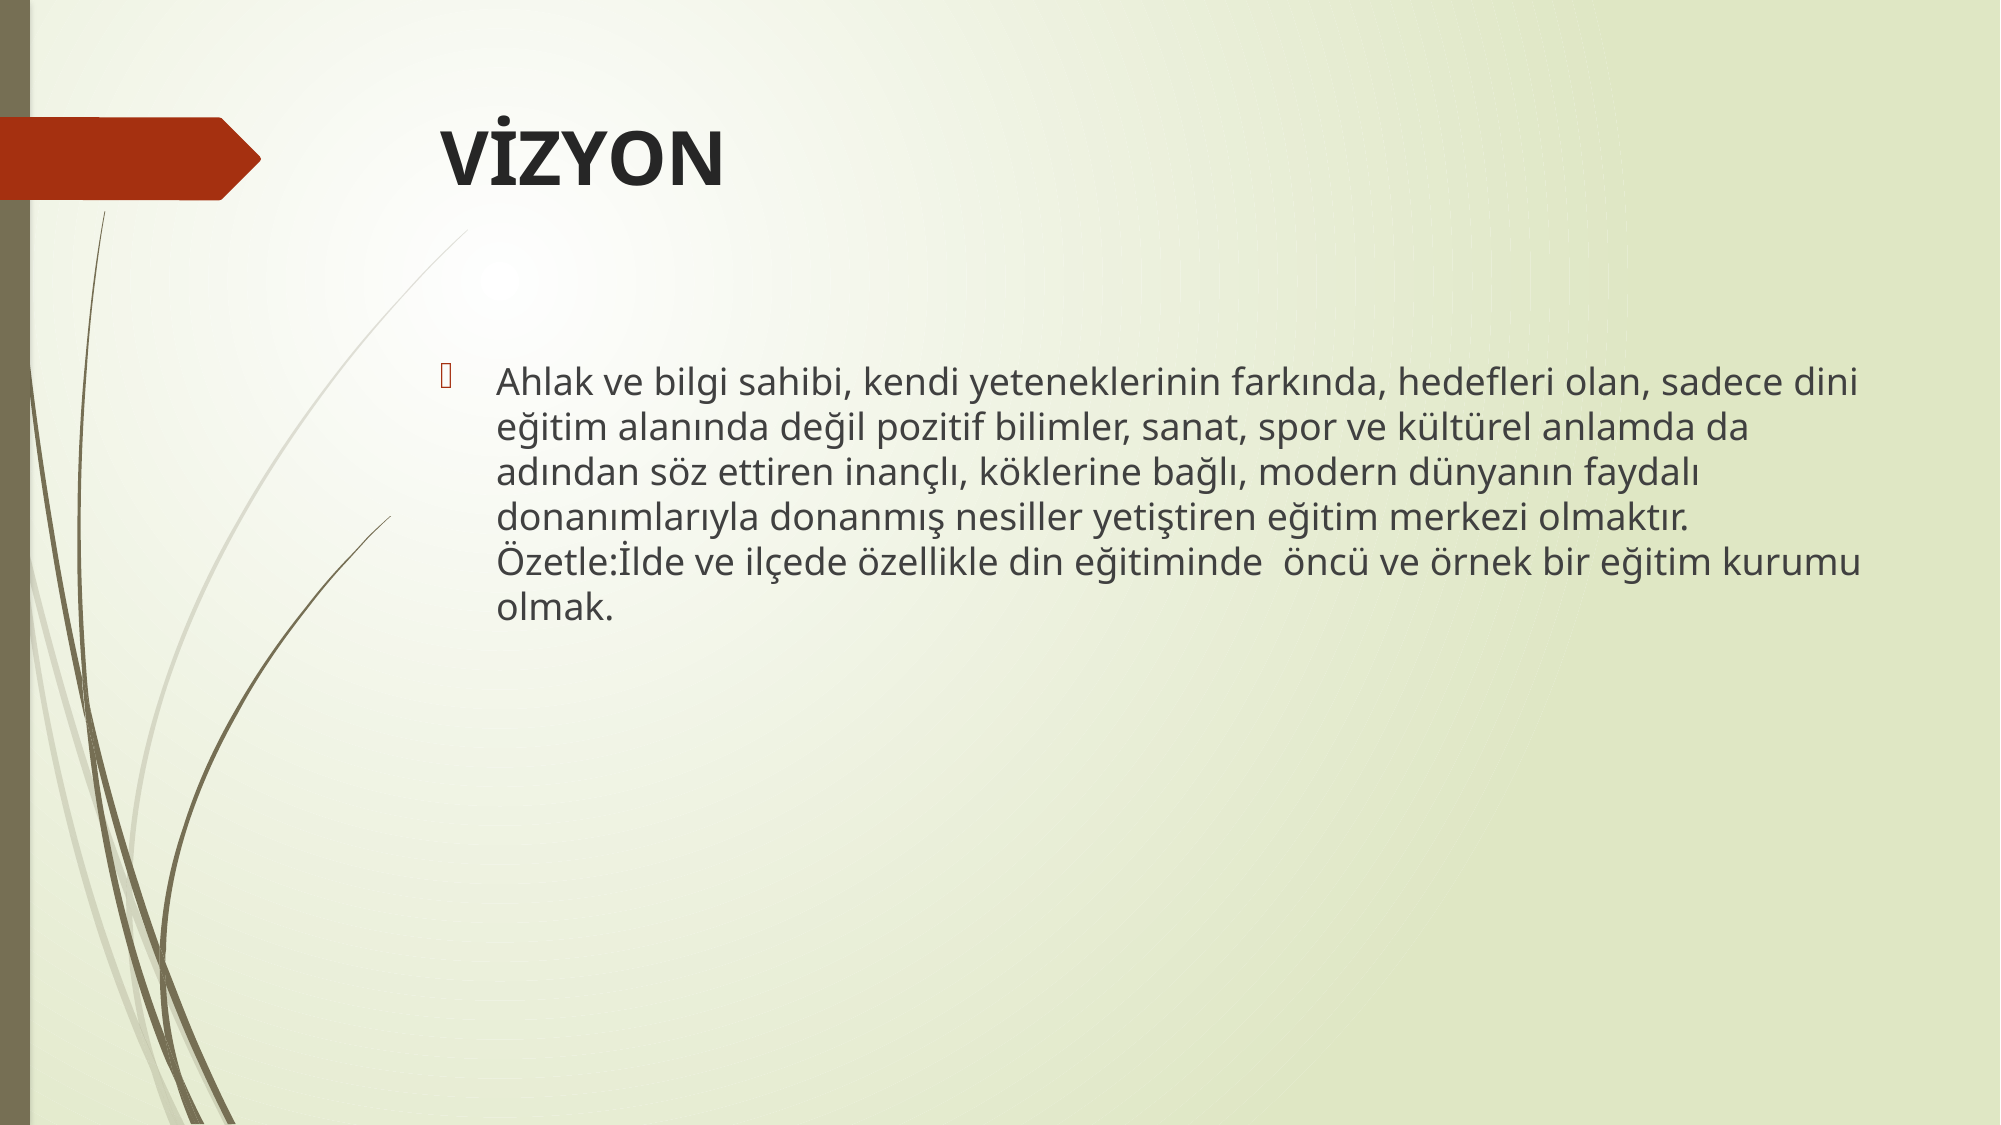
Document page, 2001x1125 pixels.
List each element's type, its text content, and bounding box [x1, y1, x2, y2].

list Ahlak ve bilgi sahibi, kendi yeteneklerinin farkında, hedefleri olan, sadece dini eğitim alanında değil pozitif bilimler, sanat, spor ve kültürel anlamda da adından söz ettiren inançlı, köklerine bağlı, modern dünyanın faydalı donanımlarıyla donanmış nesiller yetiştiren eğitim merkezi olmaktır. Özetle:İlde ve ilçede özellikle din eğitiminde öncü ve örnek bir eğitim kurumu olmak. [424, 350, 1888, 970]
title VİZYON [425, 102, 1888, 313]
